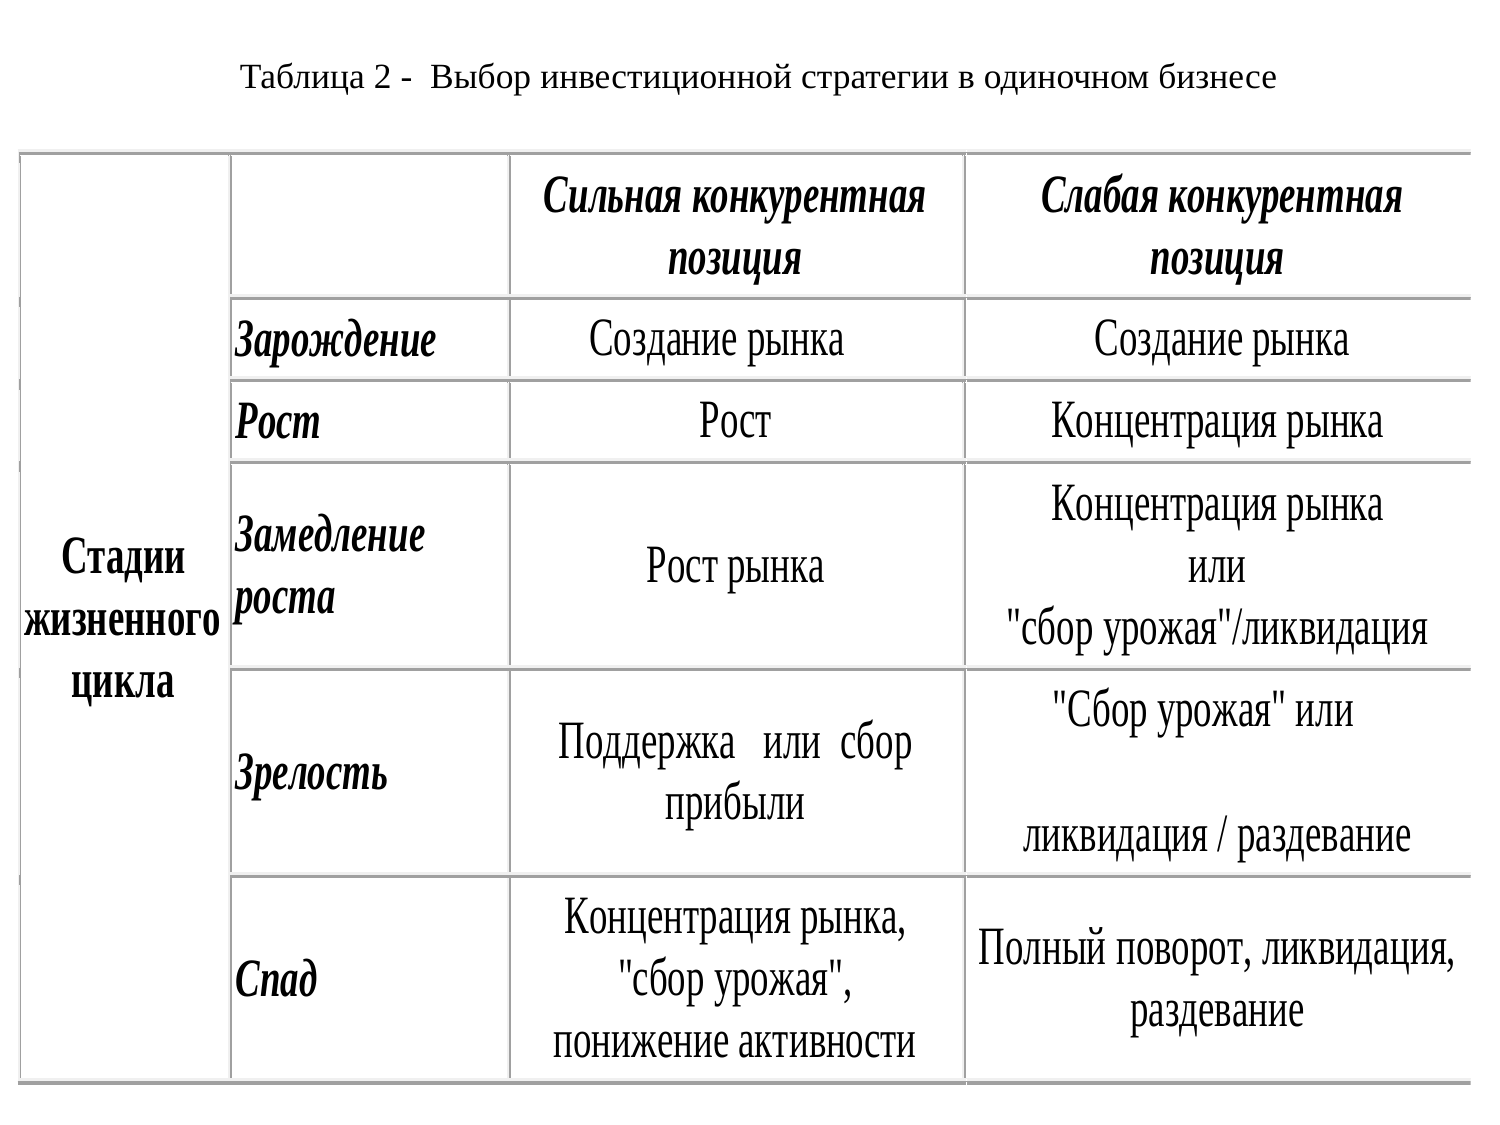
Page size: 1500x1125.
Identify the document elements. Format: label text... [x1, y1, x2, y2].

title Таблица 2 - Выбор инвестиционной стратегии в одиночном бизнесе [17, 45, 1500, 173]
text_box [17, 148, 1471, 1125]
